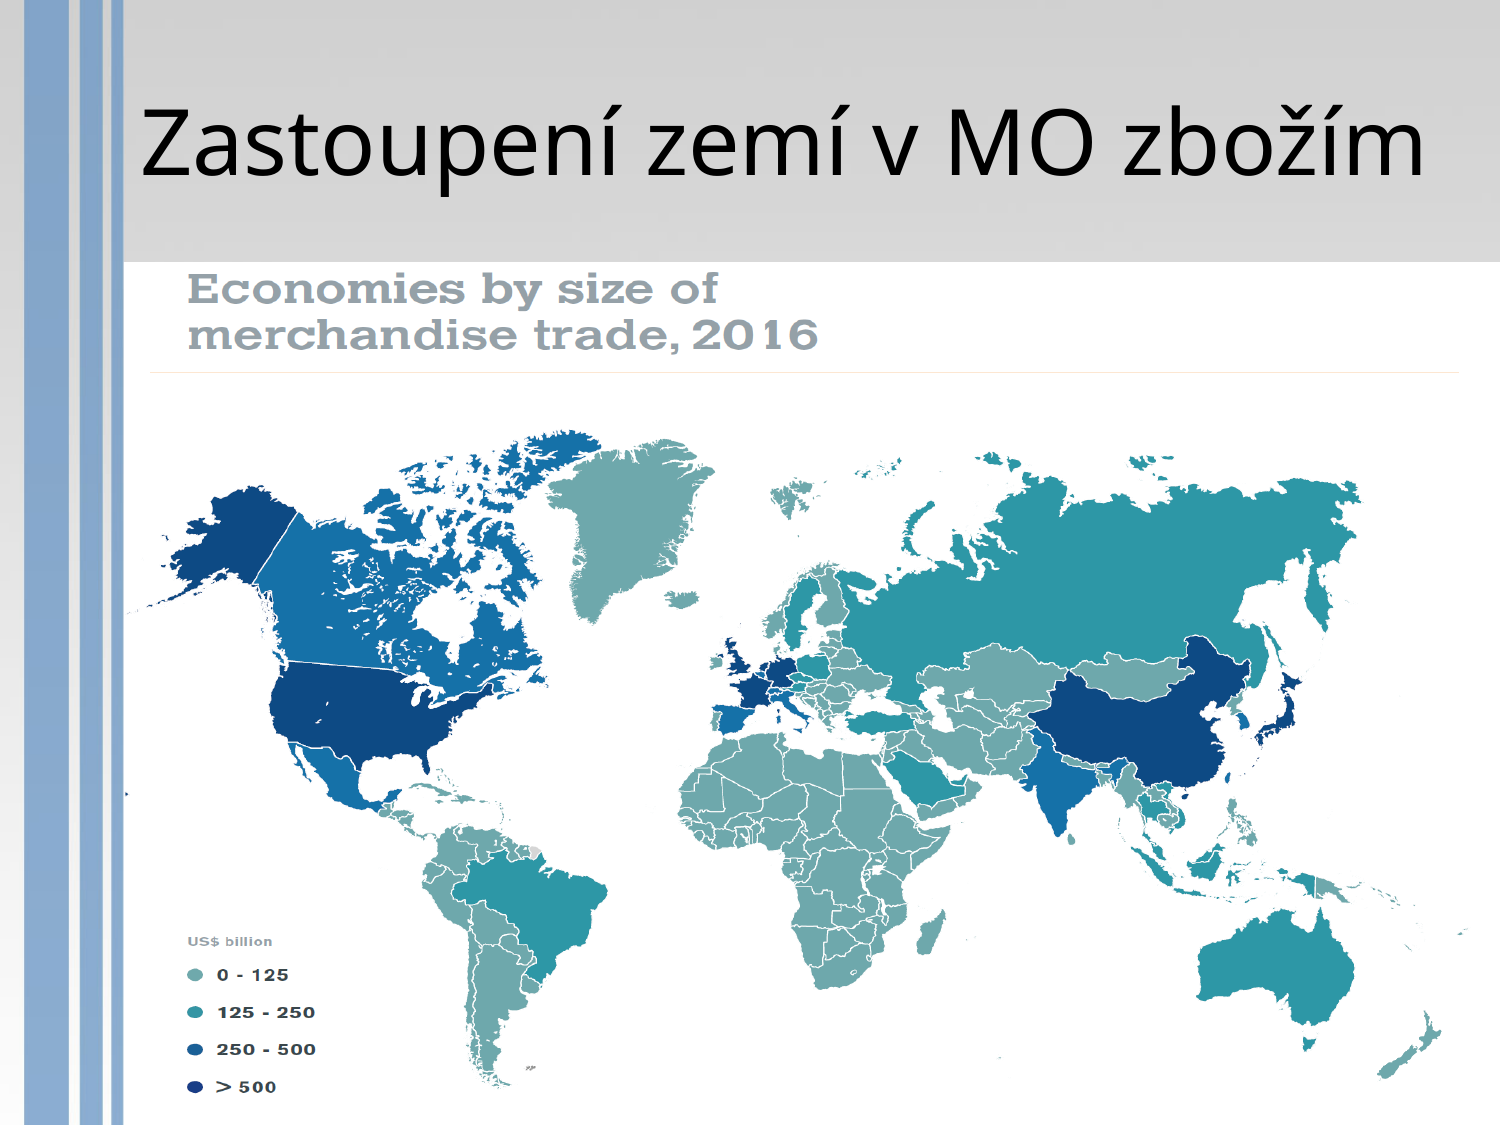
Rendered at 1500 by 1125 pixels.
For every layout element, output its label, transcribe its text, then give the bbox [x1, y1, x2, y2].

picture [0, 0, 1500, 1125]
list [123, 262, 1500, 1125]
title Zastoupení zemí v MO zbožím [74, 44, 1471, 233]
